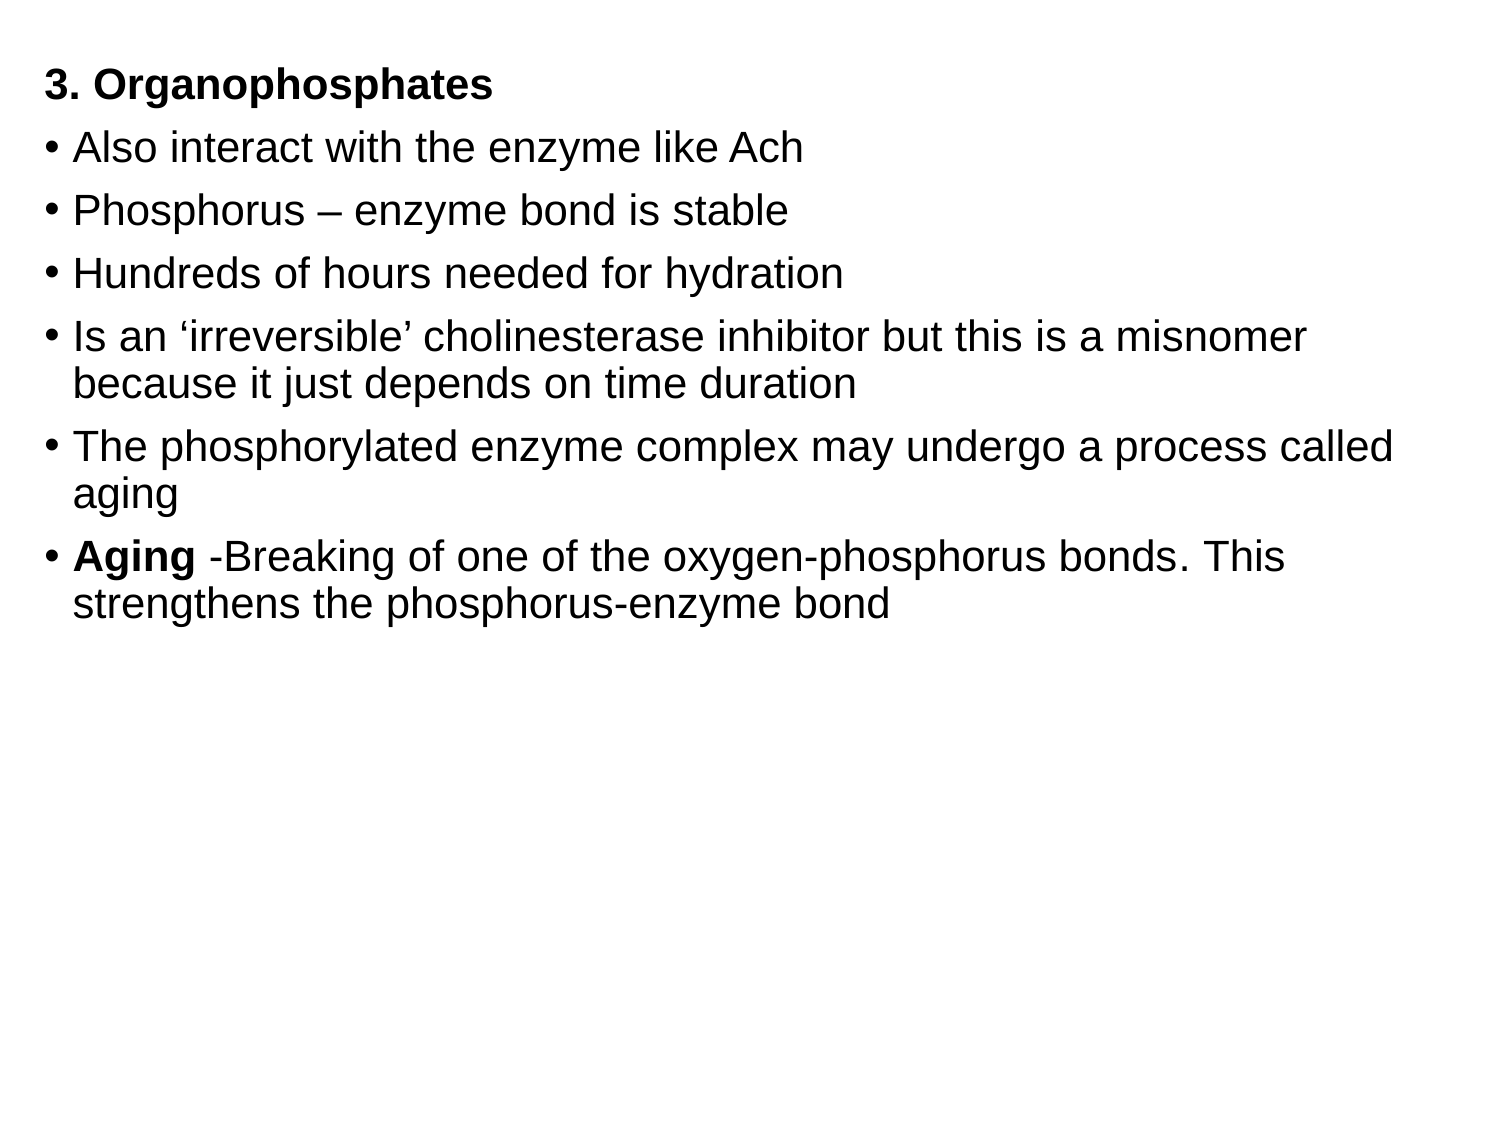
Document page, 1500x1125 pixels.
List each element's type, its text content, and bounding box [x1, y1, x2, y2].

list 3. Organophosphates Also interact with the enzyme like Ach Phosphorus – enzyme bond is stable Hundreds of hours needed for hydration Is an ‘irreversible’ cholinesterase inhibitor but this is a misnomer because it just depends on time duration The phosphorylated enzyme complex may undergo a process called aging Aging -Breaking of one of the oxygen-phosphorus bonds. This strengthens the phosphorus-enzyme bond [29, 54, 1477, 1071]
